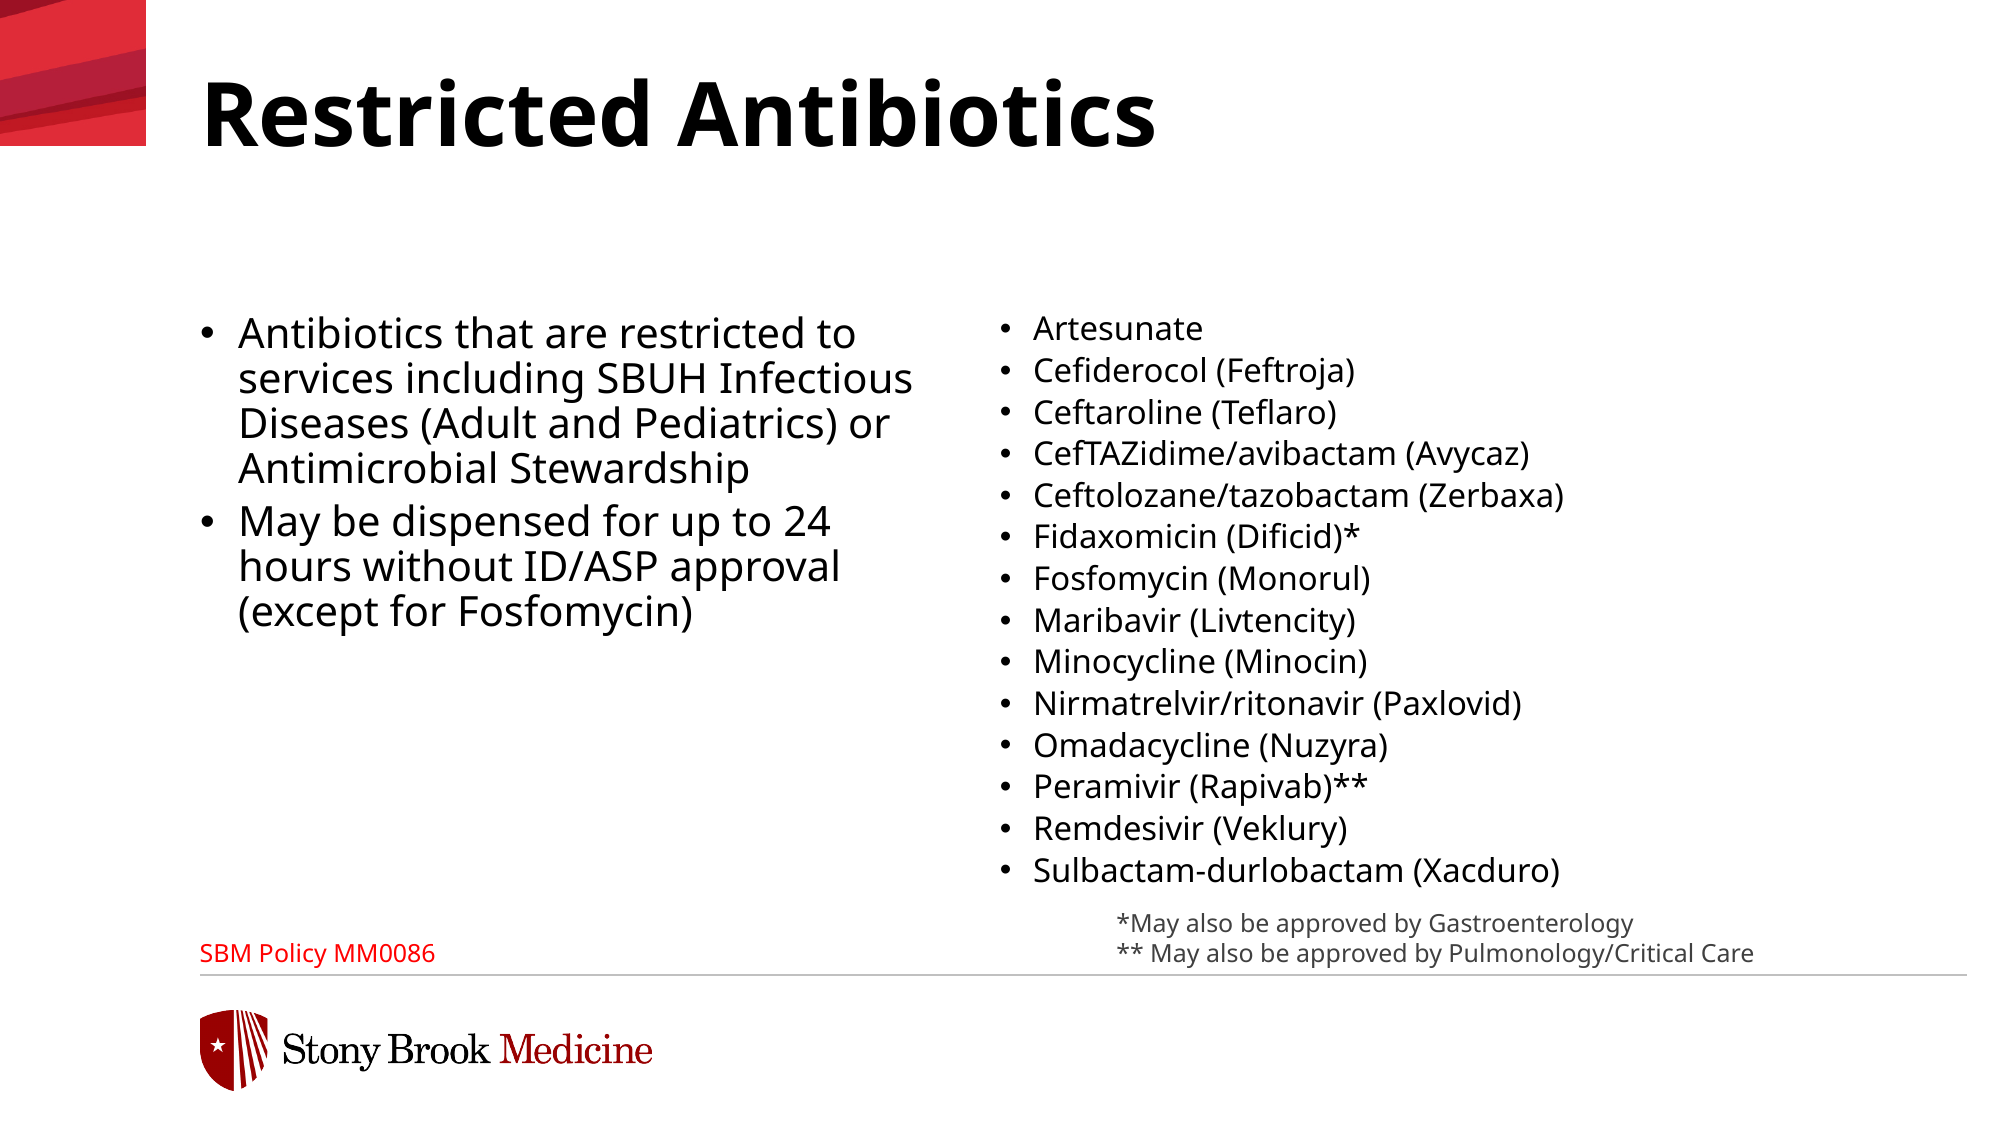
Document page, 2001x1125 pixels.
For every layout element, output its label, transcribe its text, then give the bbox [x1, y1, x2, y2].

picture [200, 1010, 652, 1091]
list Antibiotics that are restricted to services including SBUH Infectious Diseases (Adult and Pediatrics) or Antimicrobial Stewardship May be dispensed for up to 24 hours without ID/ASP approval (except for Fosfomycin) [200, 312, 928, 896]
list *May also be approved by Gastroenterology ** May also be approved by Pulmonology/Critical Care [1116, 929, 1900, 968]
text_box Artesunate Cefiderocol (Feftroja) Ceftaroline (Teflaro) CefTAZidime/avibactam (Avycaz) Ceftolozane/tazobactam (Zerbaxa) Fidaxomicin (Dificid)* Fosfomycin (Monorul) Maribavir (Livtencity) Minocycline (Minocin) Nirmatrelvir/ritonavir (Paxlovid) Omadacycline (Nuzyra) Peramivir (Rapivab)** Remdesivir (Veklury) Sulbactam-durlobactam (Xacduro) [999, 312, 1800, 896]
list Restricted Antibiotics [200, 73, 1900, 296]
picture [0, 0, 146, 146]
list SBM Policy MM0086 [199, 929, 984, 968]
